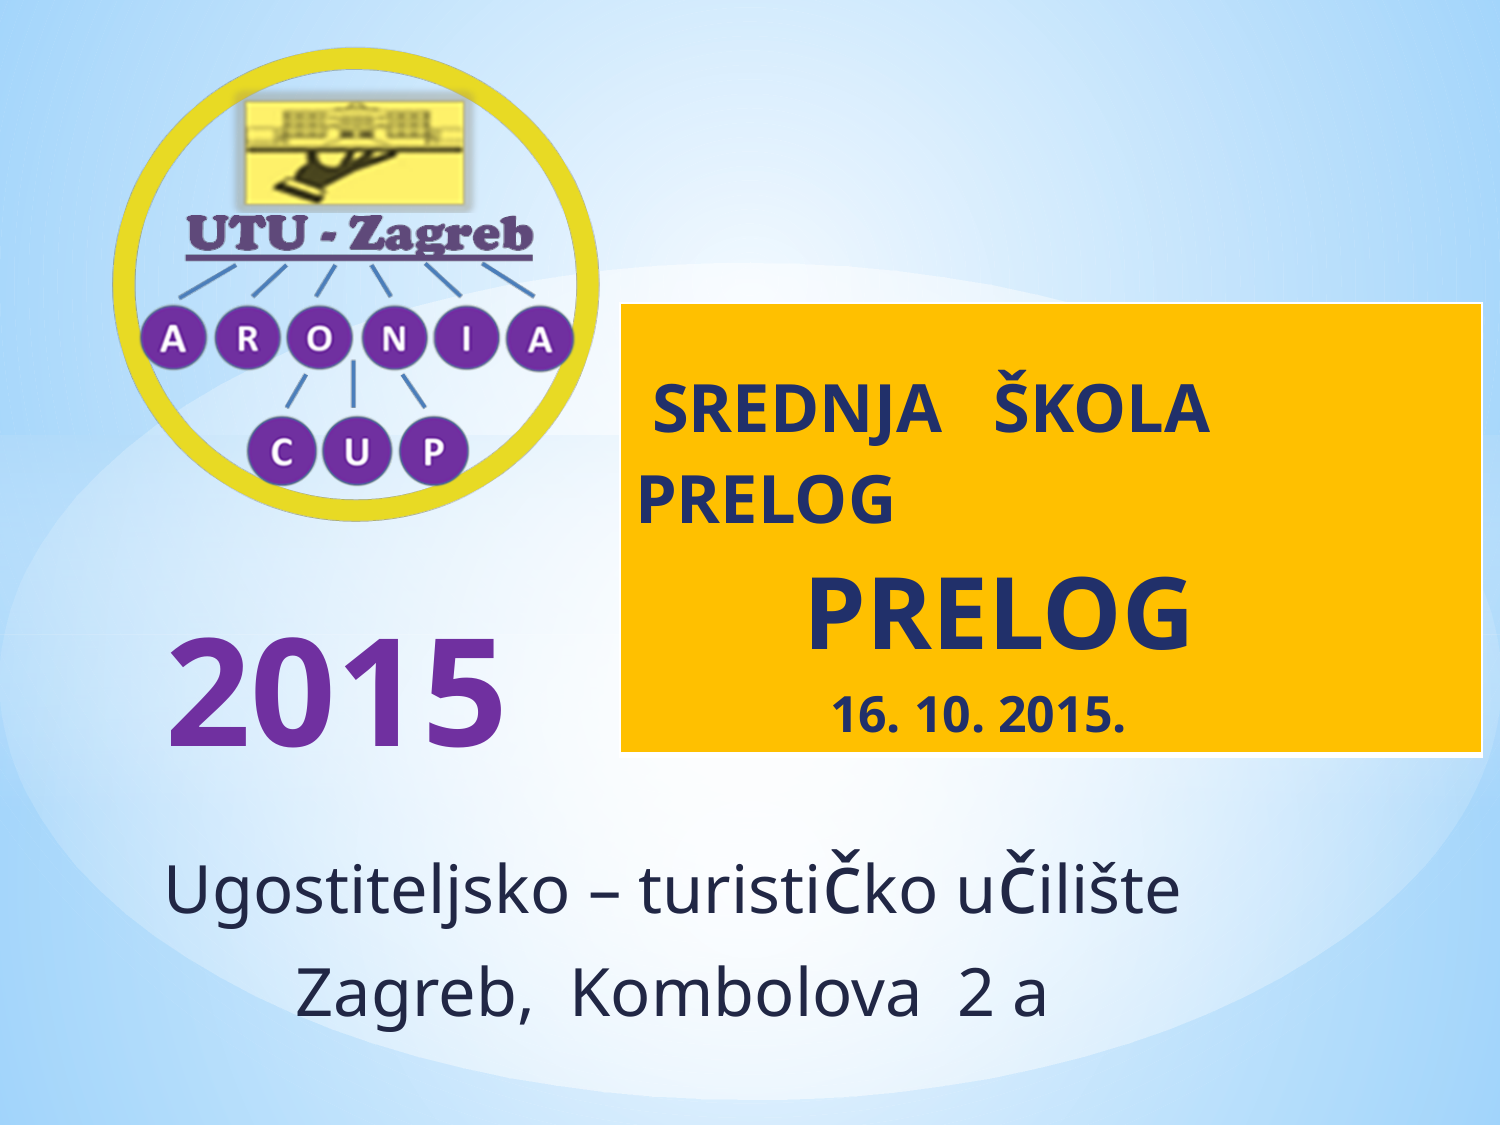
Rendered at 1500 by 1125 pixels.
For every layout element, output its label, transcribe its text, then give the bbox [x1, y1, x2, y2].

picture [41, 0, 657, 540]
table_header SREDNJA ŠKOLA PRELOG PRELOG 16. 10. 2015. [621, 304, 1481, 752]
subtitle Ugostiteljsko – turističko učilište Zagreb, Kombolova 2 a [29, 822, 1317, 1083]
text_box 2015 [52, 632, 619, 741]
